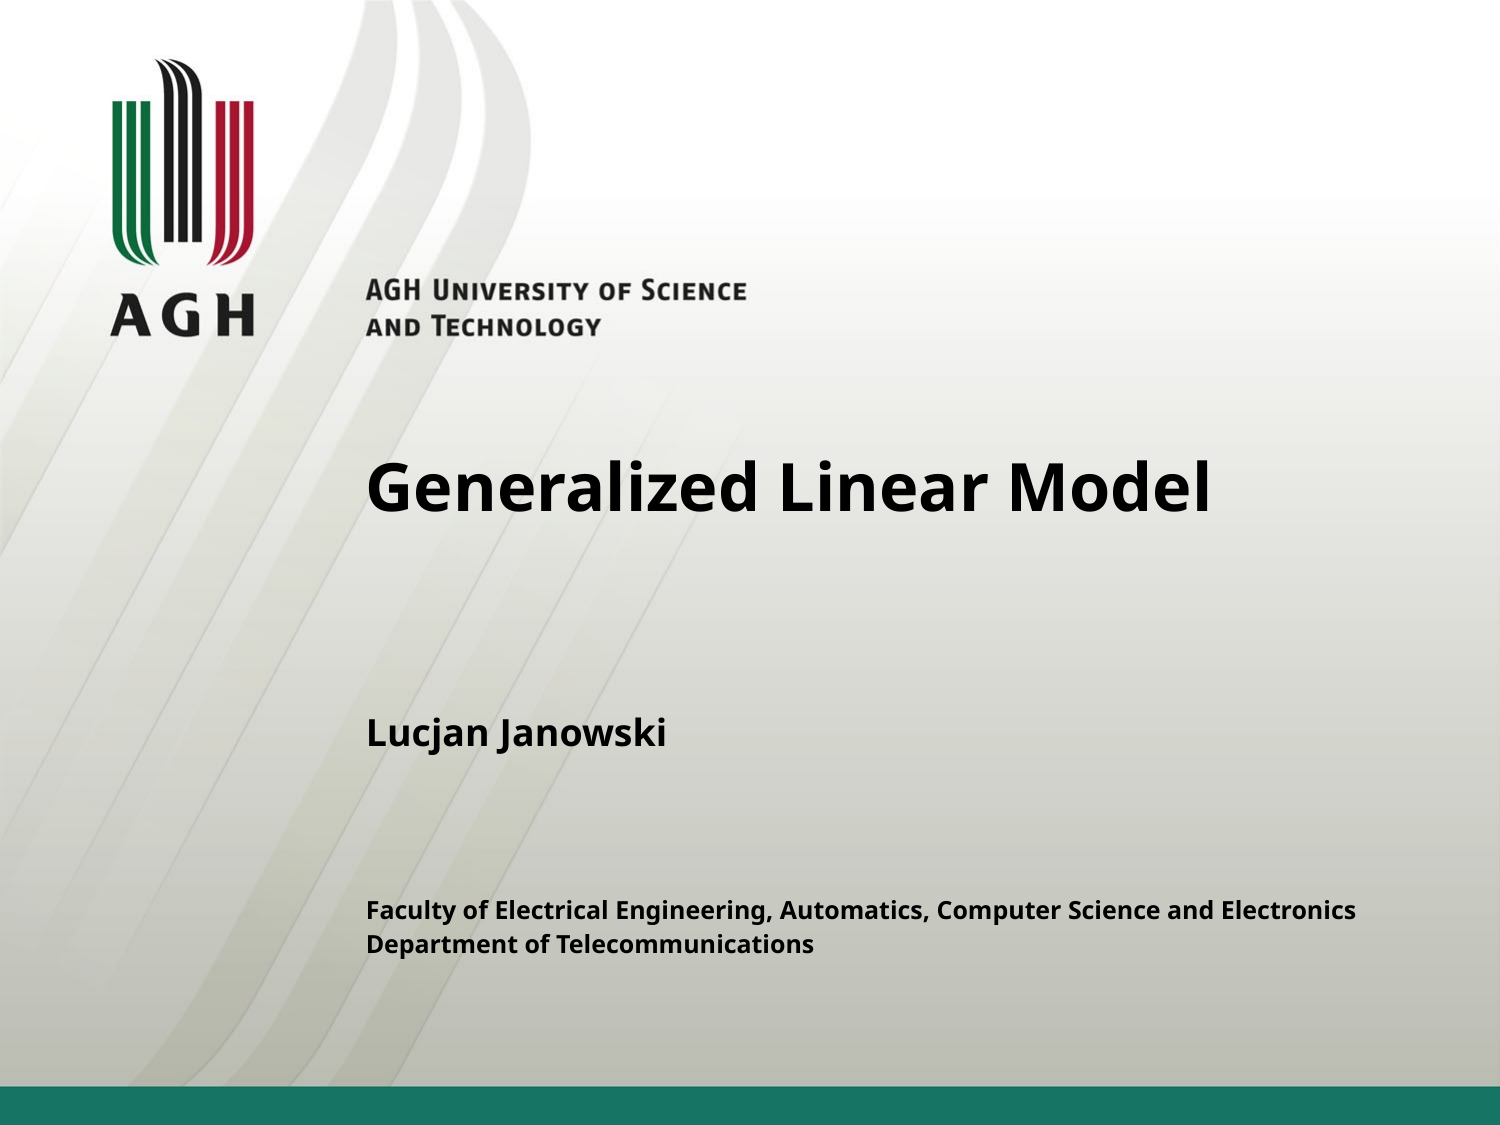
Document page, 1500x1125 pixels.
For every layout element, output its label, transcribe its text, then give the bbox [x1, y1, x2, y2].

text_box Faculty of Electrical Engineering, Automatics, Computer Science and Electronics Department of Telecommunications [365, 891, 1376, 1030]
text_box Lucjan Janowski [365, 704, 1376, 764]
title Generalized Linear Model [365, 445, 1377, 693]
picture [0, 0, 1500, 1125]
